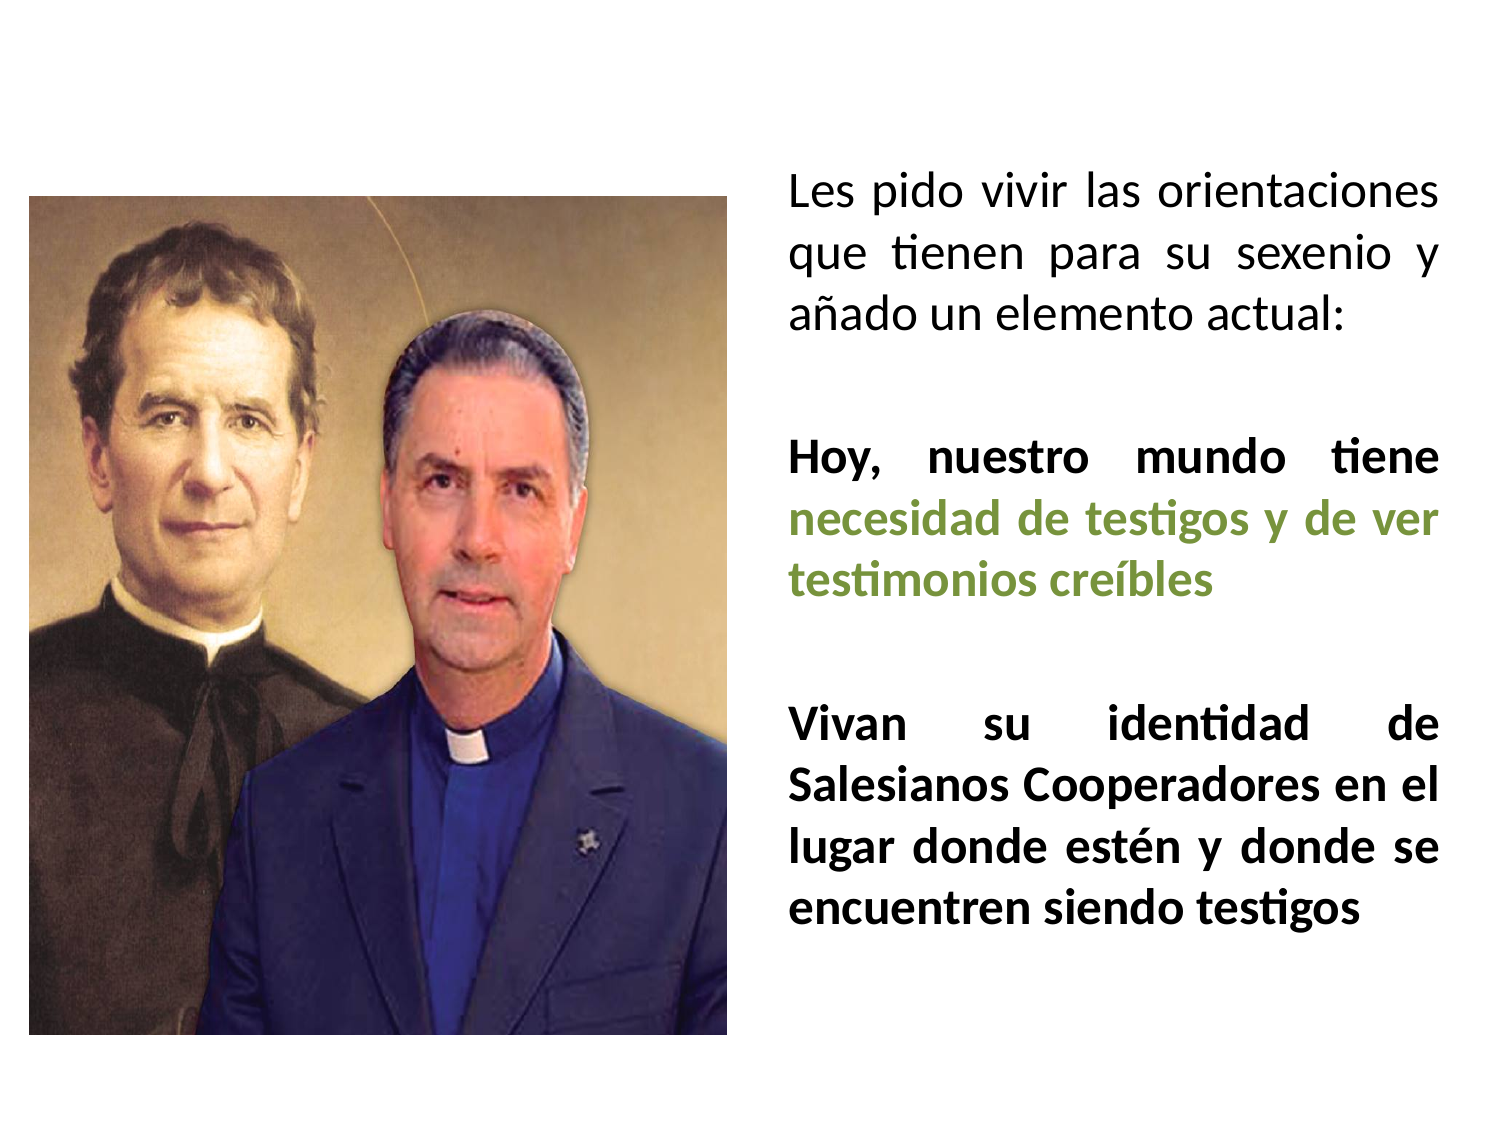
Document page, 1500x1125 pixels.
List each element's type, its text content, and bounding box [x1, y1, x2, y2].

list Les pido vivir las orientaciones que tienen para su sexenio y añado un elemento actual: Hoy, nuestro mundo tiene necesidad de testigos y de ver testimonios creíbles Vivan su identidad de Salesianos Cooperadores en el lugar donde estén y donde se encuentren siendo testigos [773, 149, 1456, 1035]
picture [29, 195, 727, 1036]
